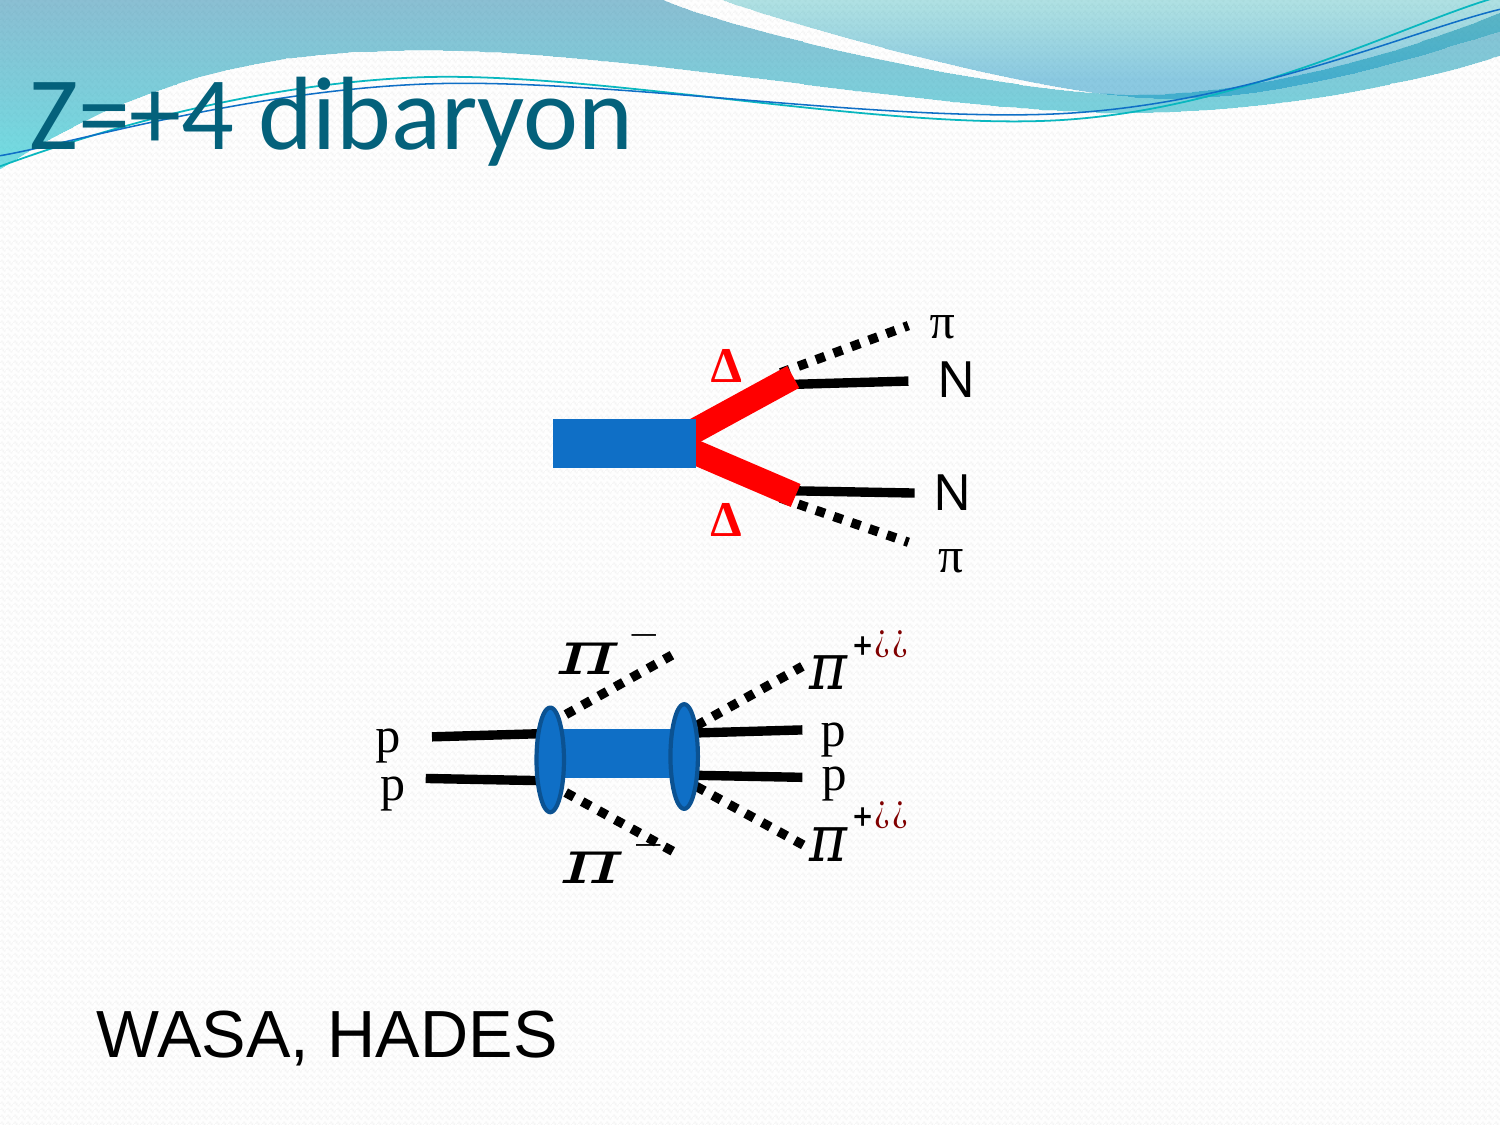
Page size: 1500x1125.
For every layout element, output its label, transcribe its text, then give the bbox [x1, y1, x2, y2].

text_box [553, 281, 979, 591]
text_box WASA, HADES [82, 982, 573, 1078]
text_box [425, 733, 551, 782]
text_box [359, 613, 911, 900]
title Z=+4 dibaryon [29, 30, 1483, 171]
